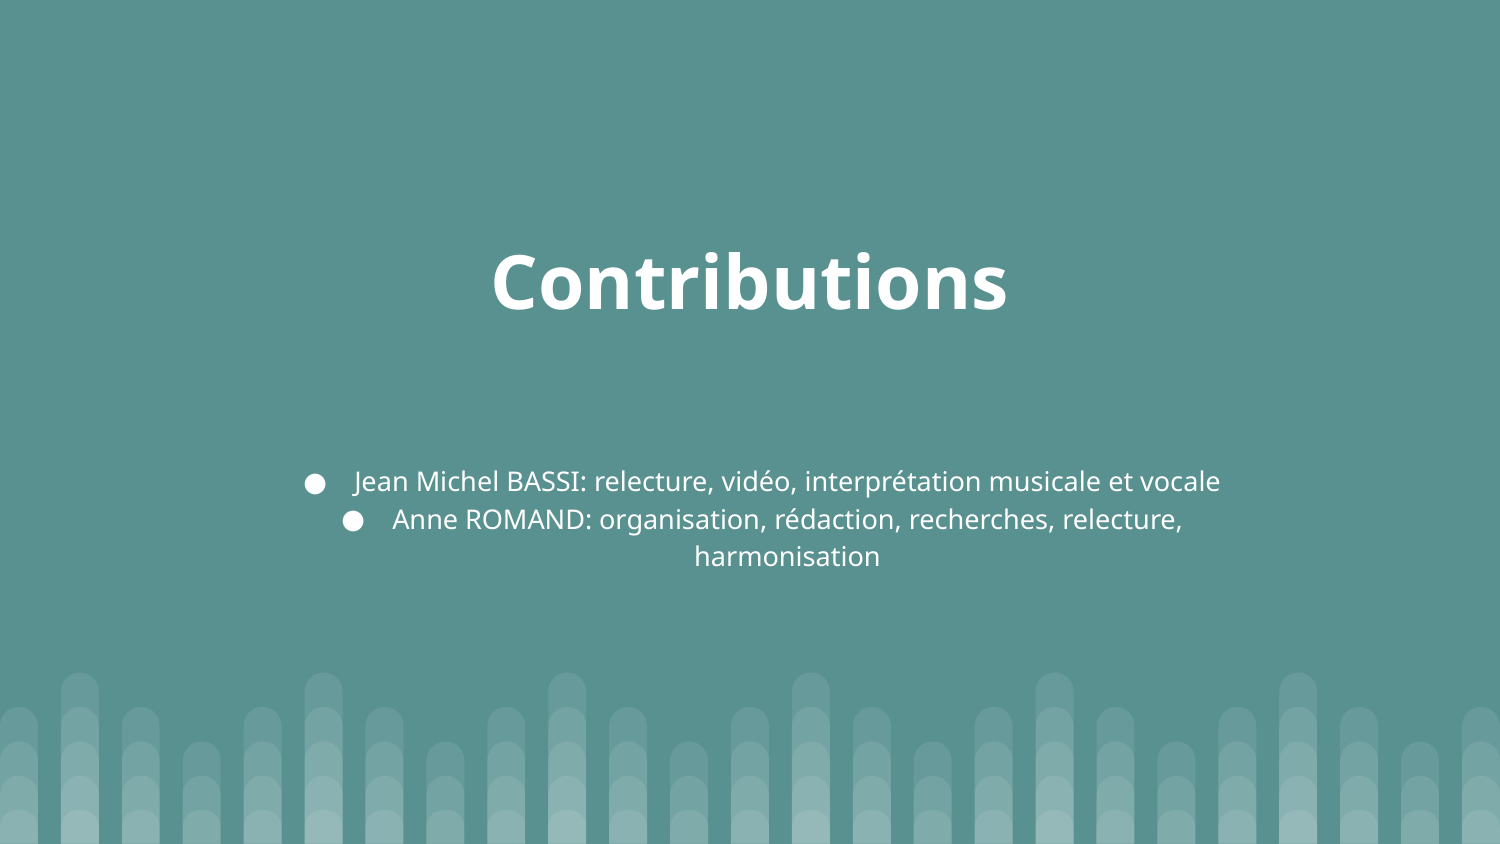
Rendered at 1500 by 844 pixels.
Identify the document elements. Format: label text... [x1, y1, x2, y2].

title Contributions [227, 126, 1273, 433]
list Jean Michel BASSI: relecture, vidéo, interprétation musicale et vocale Anne ROMAND: organisation, rédaction, recherches, relecture, harmonisation [227, 444, 1273, 628]
